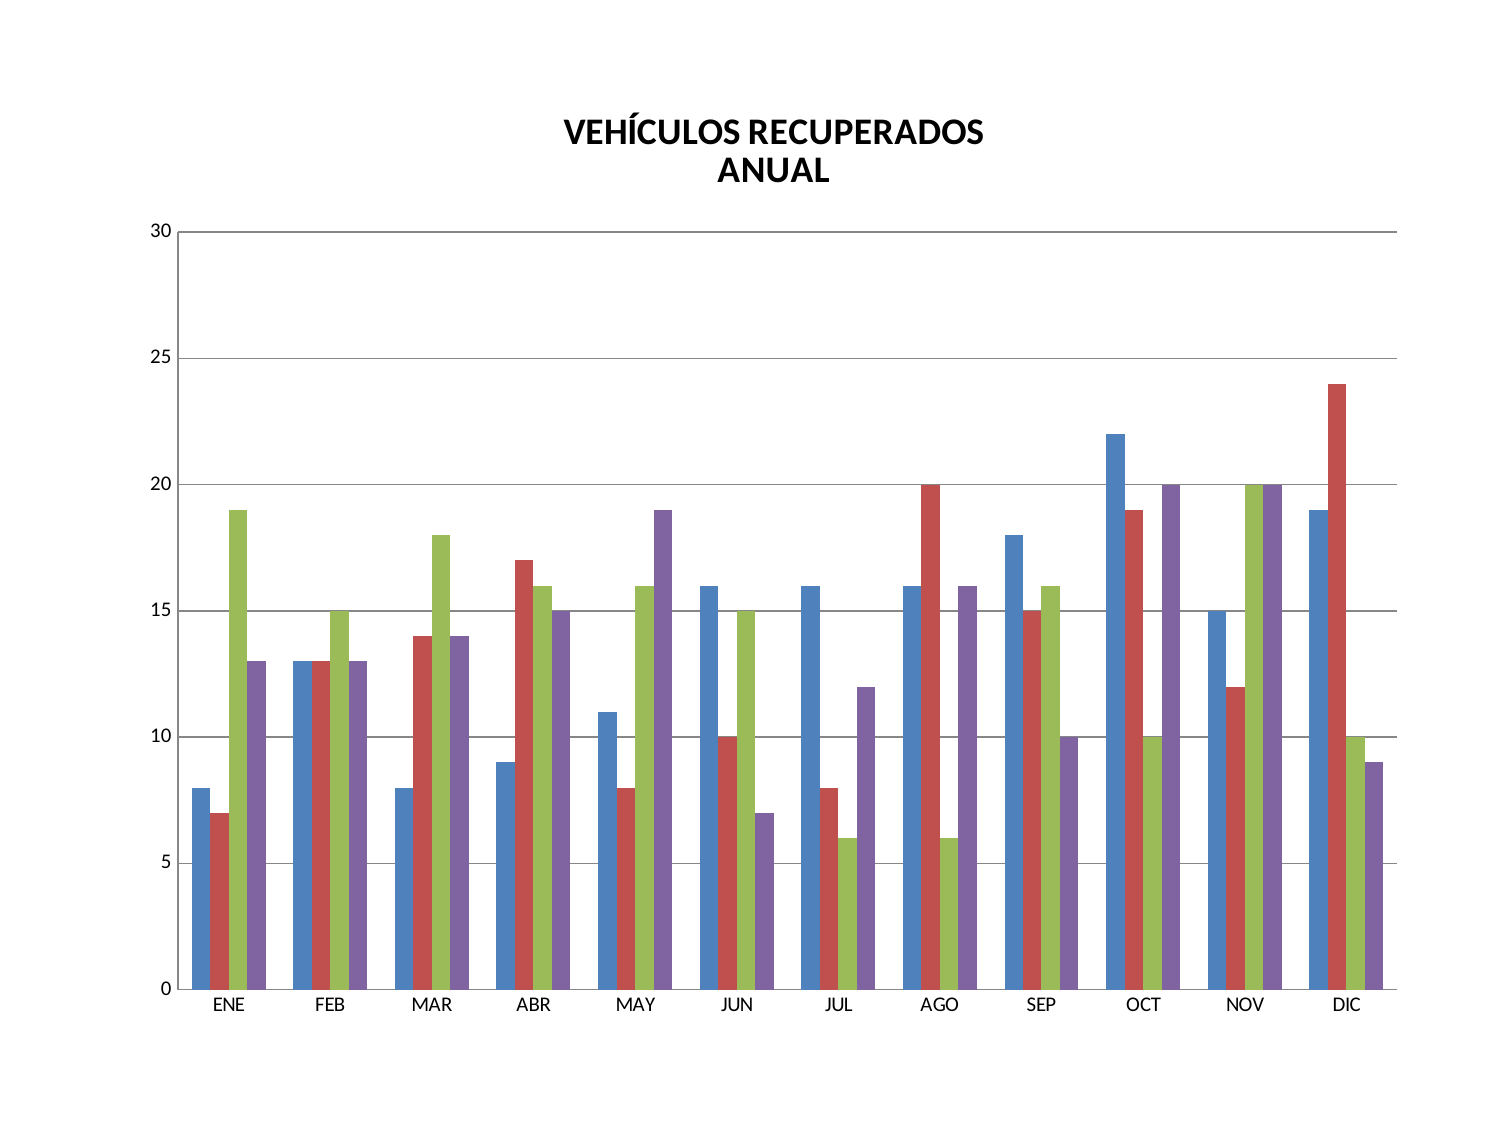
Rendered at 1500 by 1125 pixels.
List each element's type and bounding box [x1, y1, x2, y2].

chart [123, 77, 1424, 1036]
